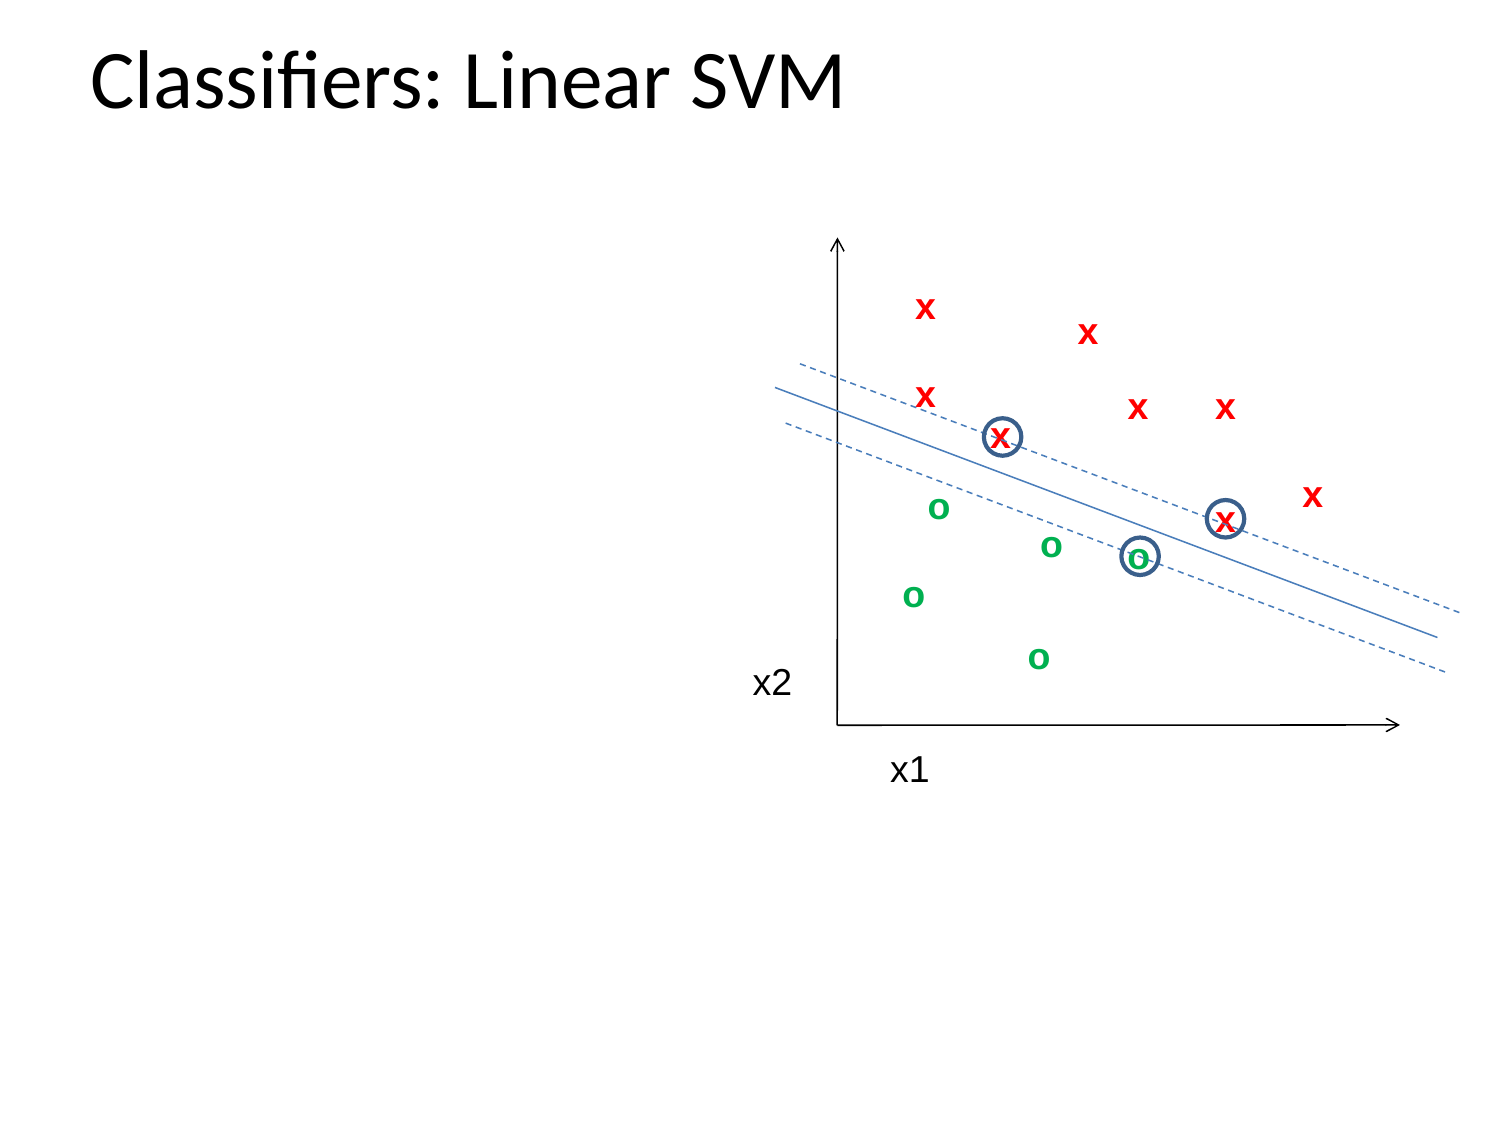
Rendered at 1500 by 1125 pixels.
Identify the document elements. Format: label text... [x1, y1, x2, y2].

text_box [774, 387, 794, 638]
title Classifiers: Linear SVM [74, 0, 1426, 151]
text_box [799, 363, 1463, 614]
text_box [737, 237, 1401, 799]
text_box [785, 422, 1449, 674]
